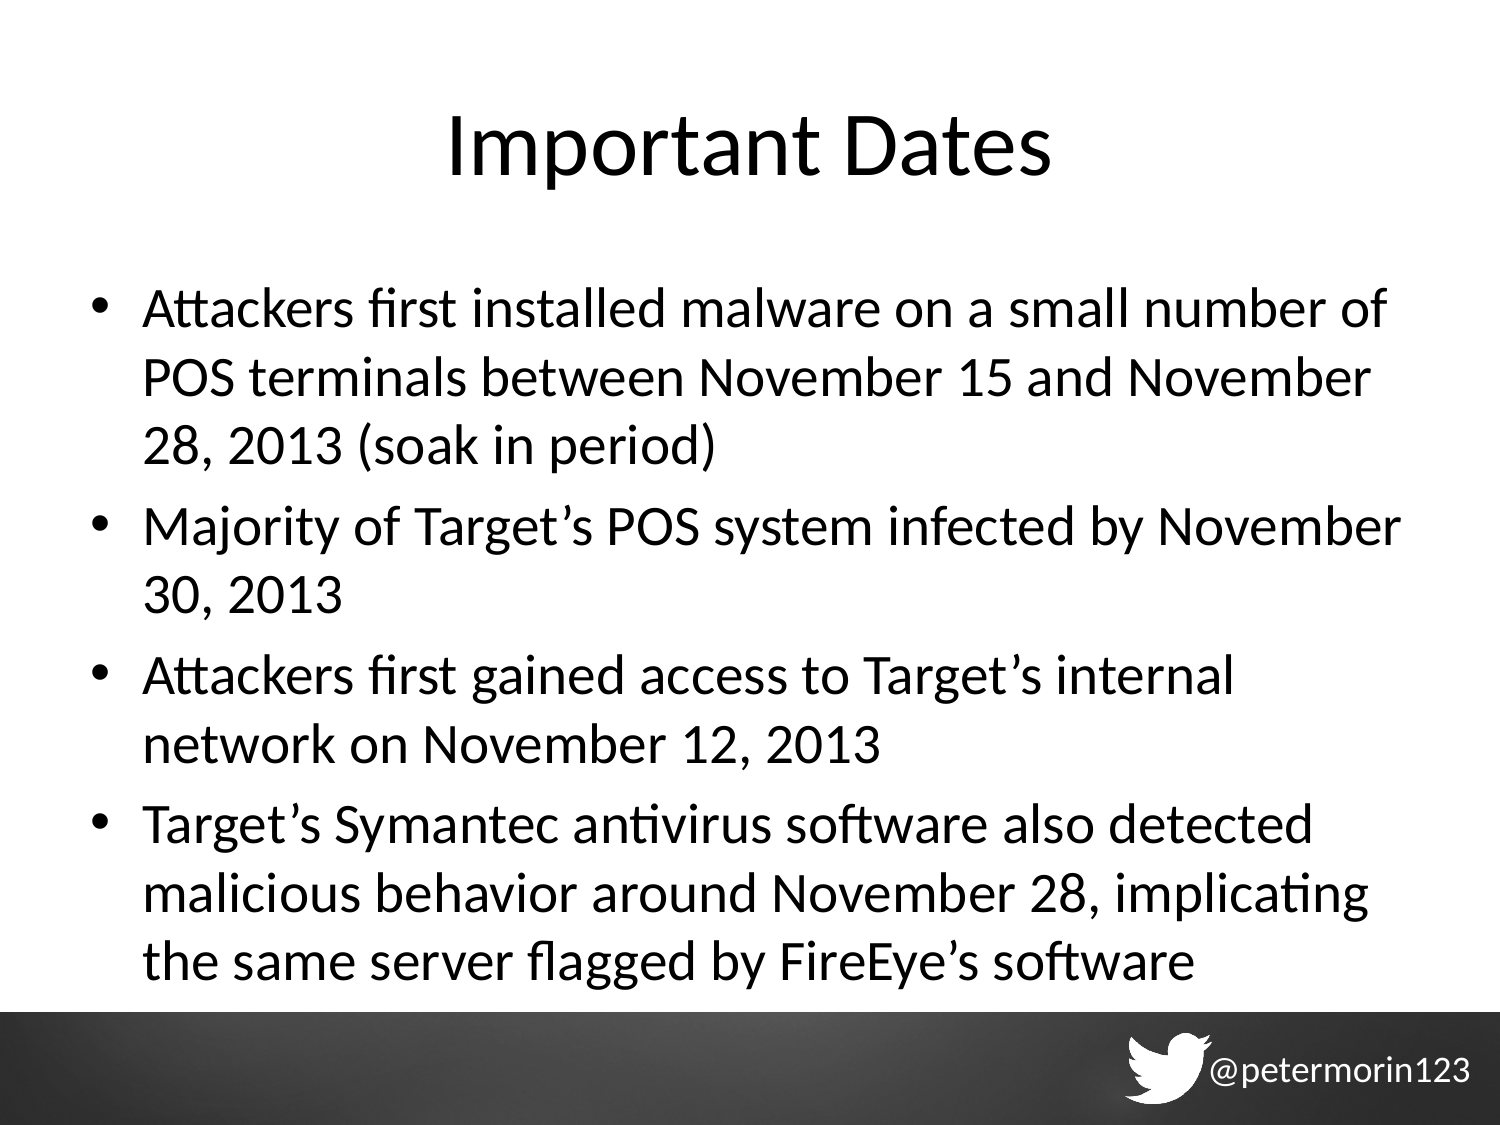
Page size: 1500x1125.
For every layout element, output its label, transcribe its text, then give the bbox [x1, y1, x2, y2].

title Important Dates [75, 45, 1425, 233]
list Attackers first installed malware on a small number of POS terminals between November 15 and November 28, 2013 (soak in period) Majority of Target’s POS system infected by November 30, 2013 Attackers first gained access to Target’s internal network on November 12, 2013 Target’s Symantec antivirus software also detected malicious behavior around November 28, implicating the same server flagged by FireEye’s software [75, 262, 1425, 1005]
